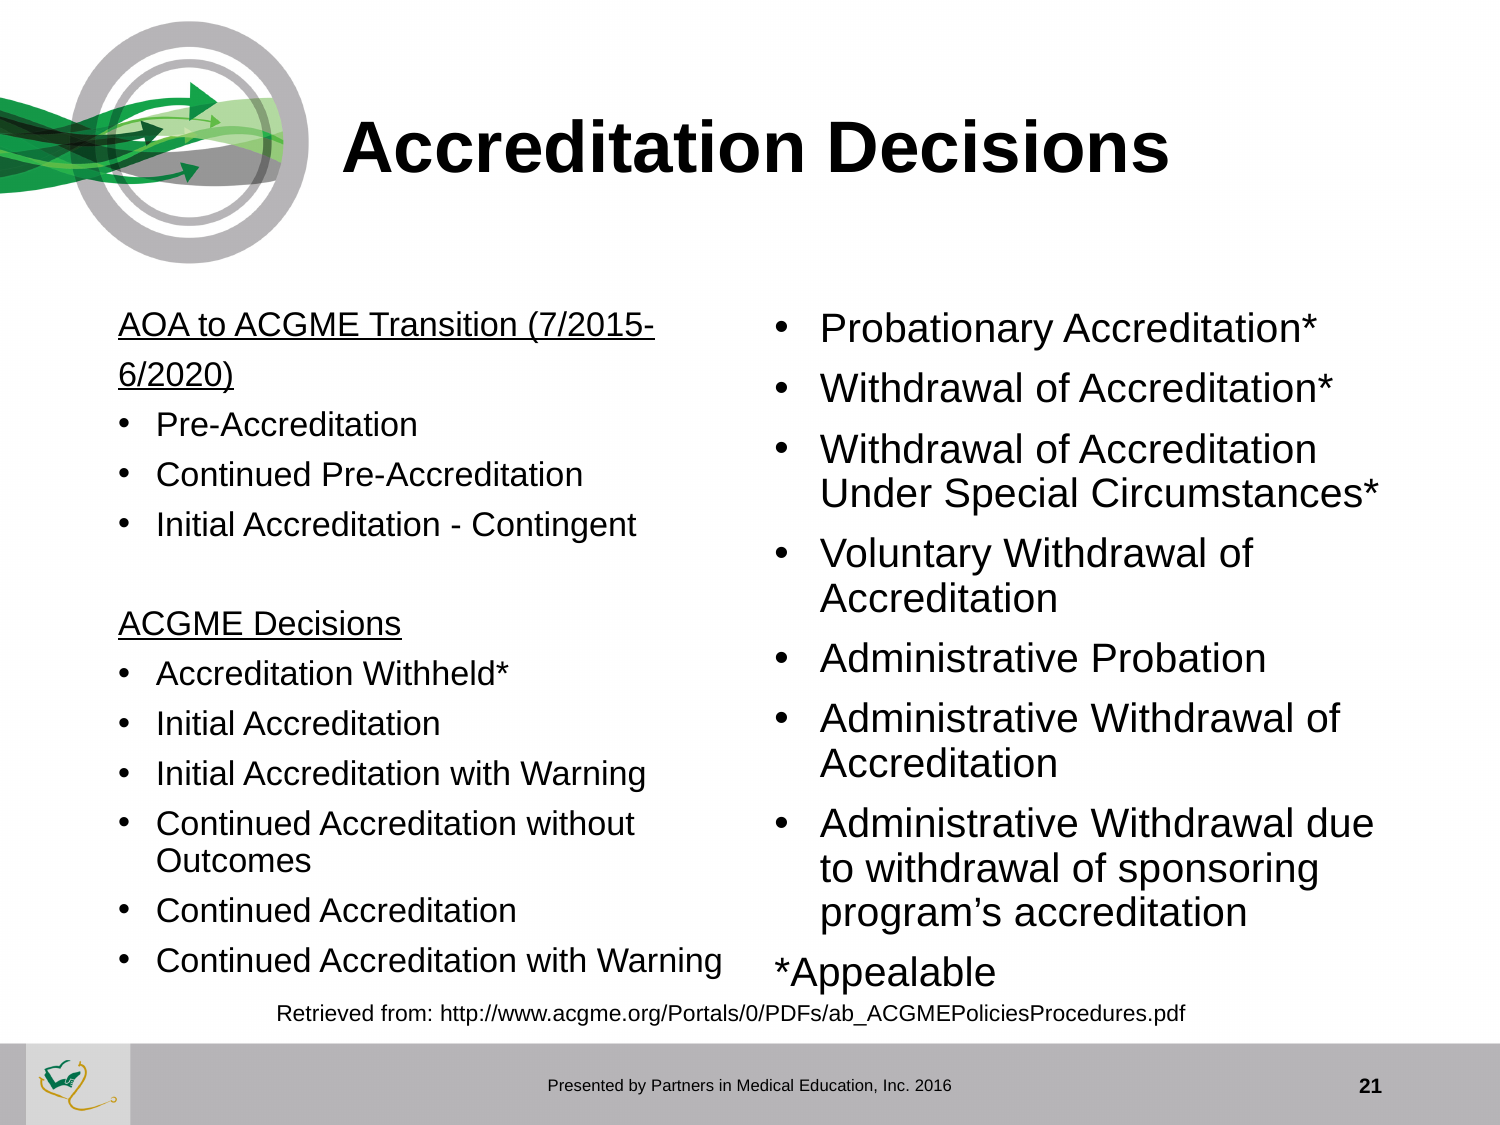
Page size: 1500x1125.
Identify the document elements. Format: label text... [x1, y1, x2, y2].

title Accreditation Decisions [326, 40, 1397, 258]
list Probationary Accreditation* Withdrawal of Accreditation* Withdrawal of Accreditation Under Special Circumstances* Voluntary Withdrawal of Accreditation Administrative Probation Administrative Withdrawal of Accreditation Administrative Withdrawal due to withdrawal of sponsoring program’s accreditation *Appealable [759, 299, 1397, 991]
slide_number 21 [1059, 1055, 1397, 1116]
picture [0, 0, 1500, 1125]
text_box Retrieved from: http://www.acgme.org/Portals/0/PDFs/ab_ACGMEPoliciesProcedures.pdf [261, 991, 1462, 1034]
list AOA to ACGME Transition (7/2015- 6/2020) Pre-Accreditation Continued Pre-Accreditation Initial Accreditation - Contingent ACGME Decisions Accreditation Withheld* Initial Accreditation Initial Accreditation with Warning Continued Accreditation without Outcomes Continued Accreditation Continued Accreditation with Warning [103, 299, 741, 1014]
footer Presented by Partners in Medical Education, Inc. 2016 [496, 1055, 1004, 1116]
